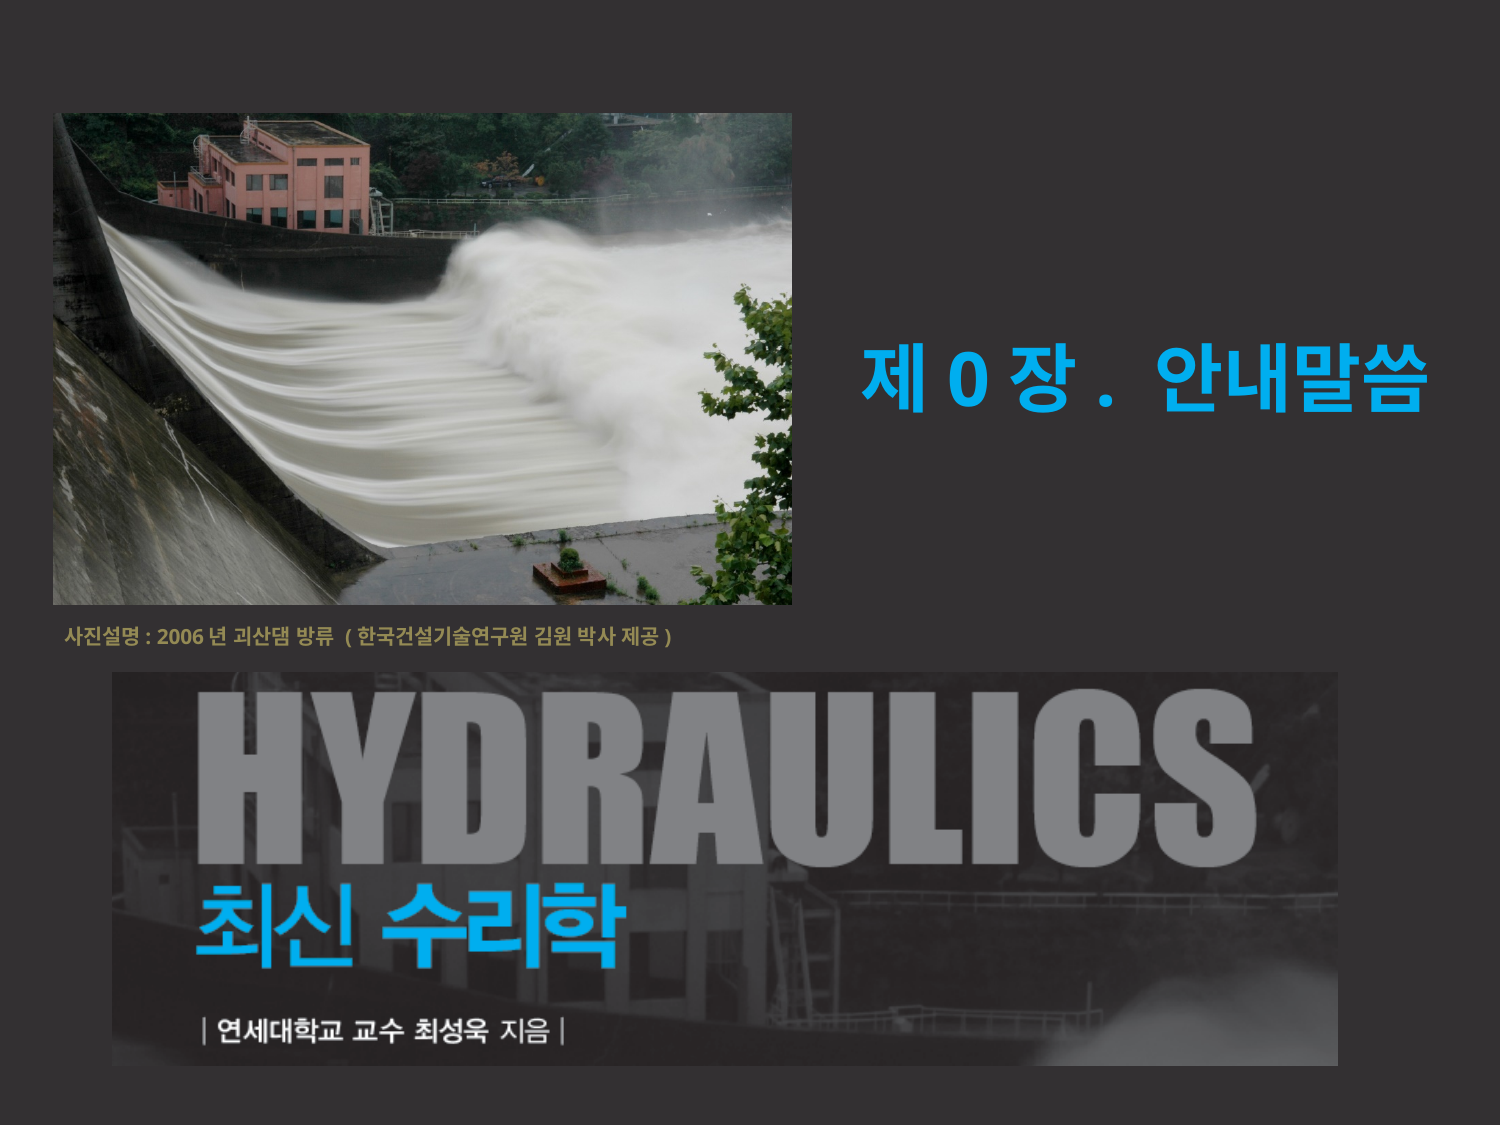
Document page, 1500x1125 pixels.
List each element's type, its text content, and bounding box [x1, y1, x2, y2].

picture [111, 671, 1338, 1067]
text_box 제0장. 안내말씀 [809, 255, 1483, 497]
picture [52, 113, 792, 605]
text_box 사진설명: 2006년 괴산댐 방류 (한국건설기술연구원 김원 박사 제공) [49, 616, 792, 657]
